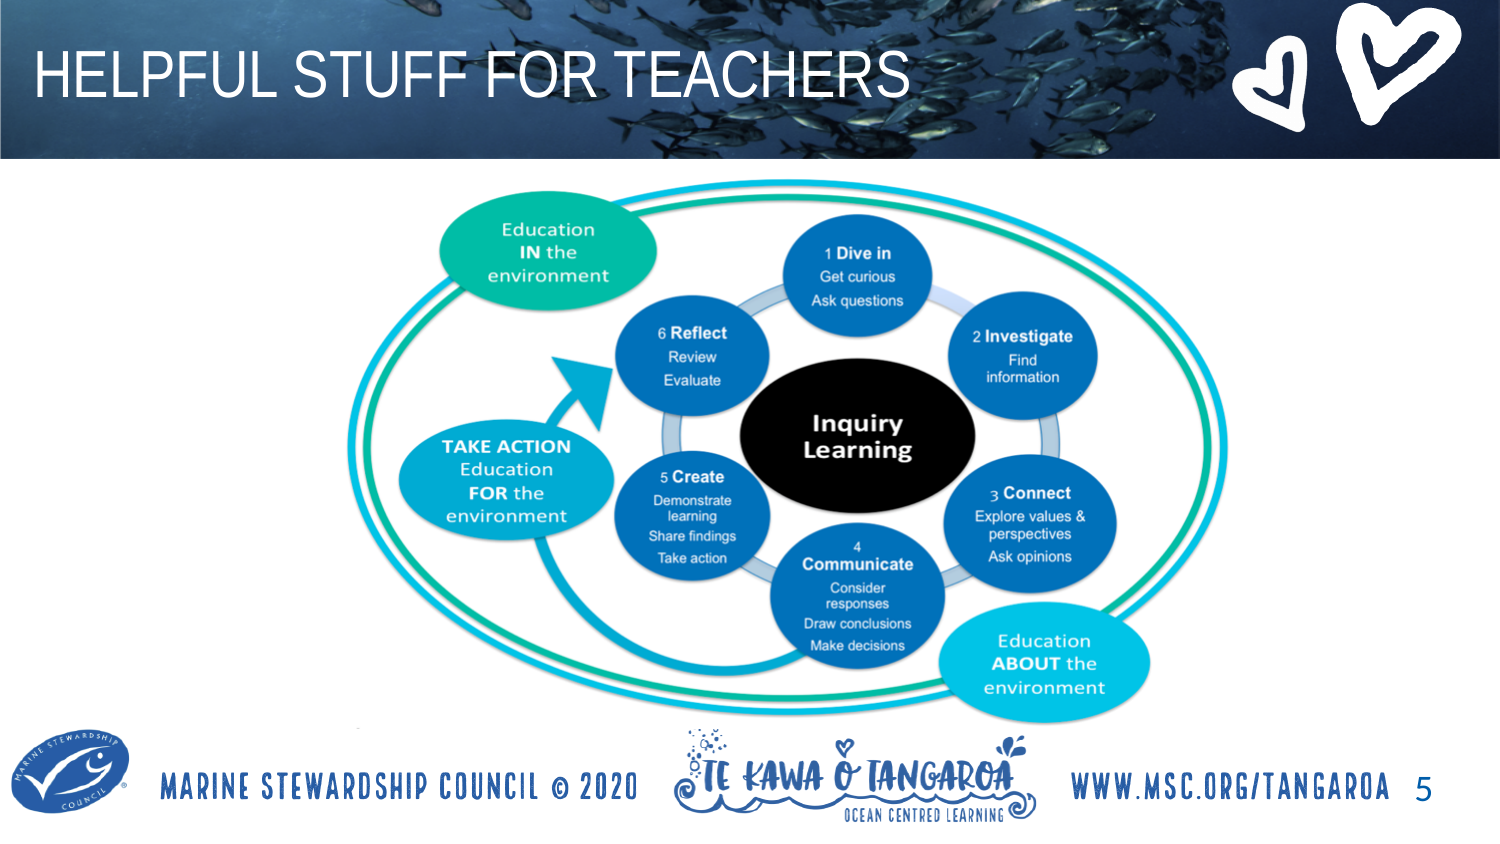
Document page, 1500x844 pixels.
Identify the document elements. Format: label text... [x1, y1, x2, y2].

picture [0, 0, 1500, 170]
picture [0, 168, 1404, 835]
text_box HELPFUL STUFF FOR TEACHERS [18, 0, 1298, 141]
